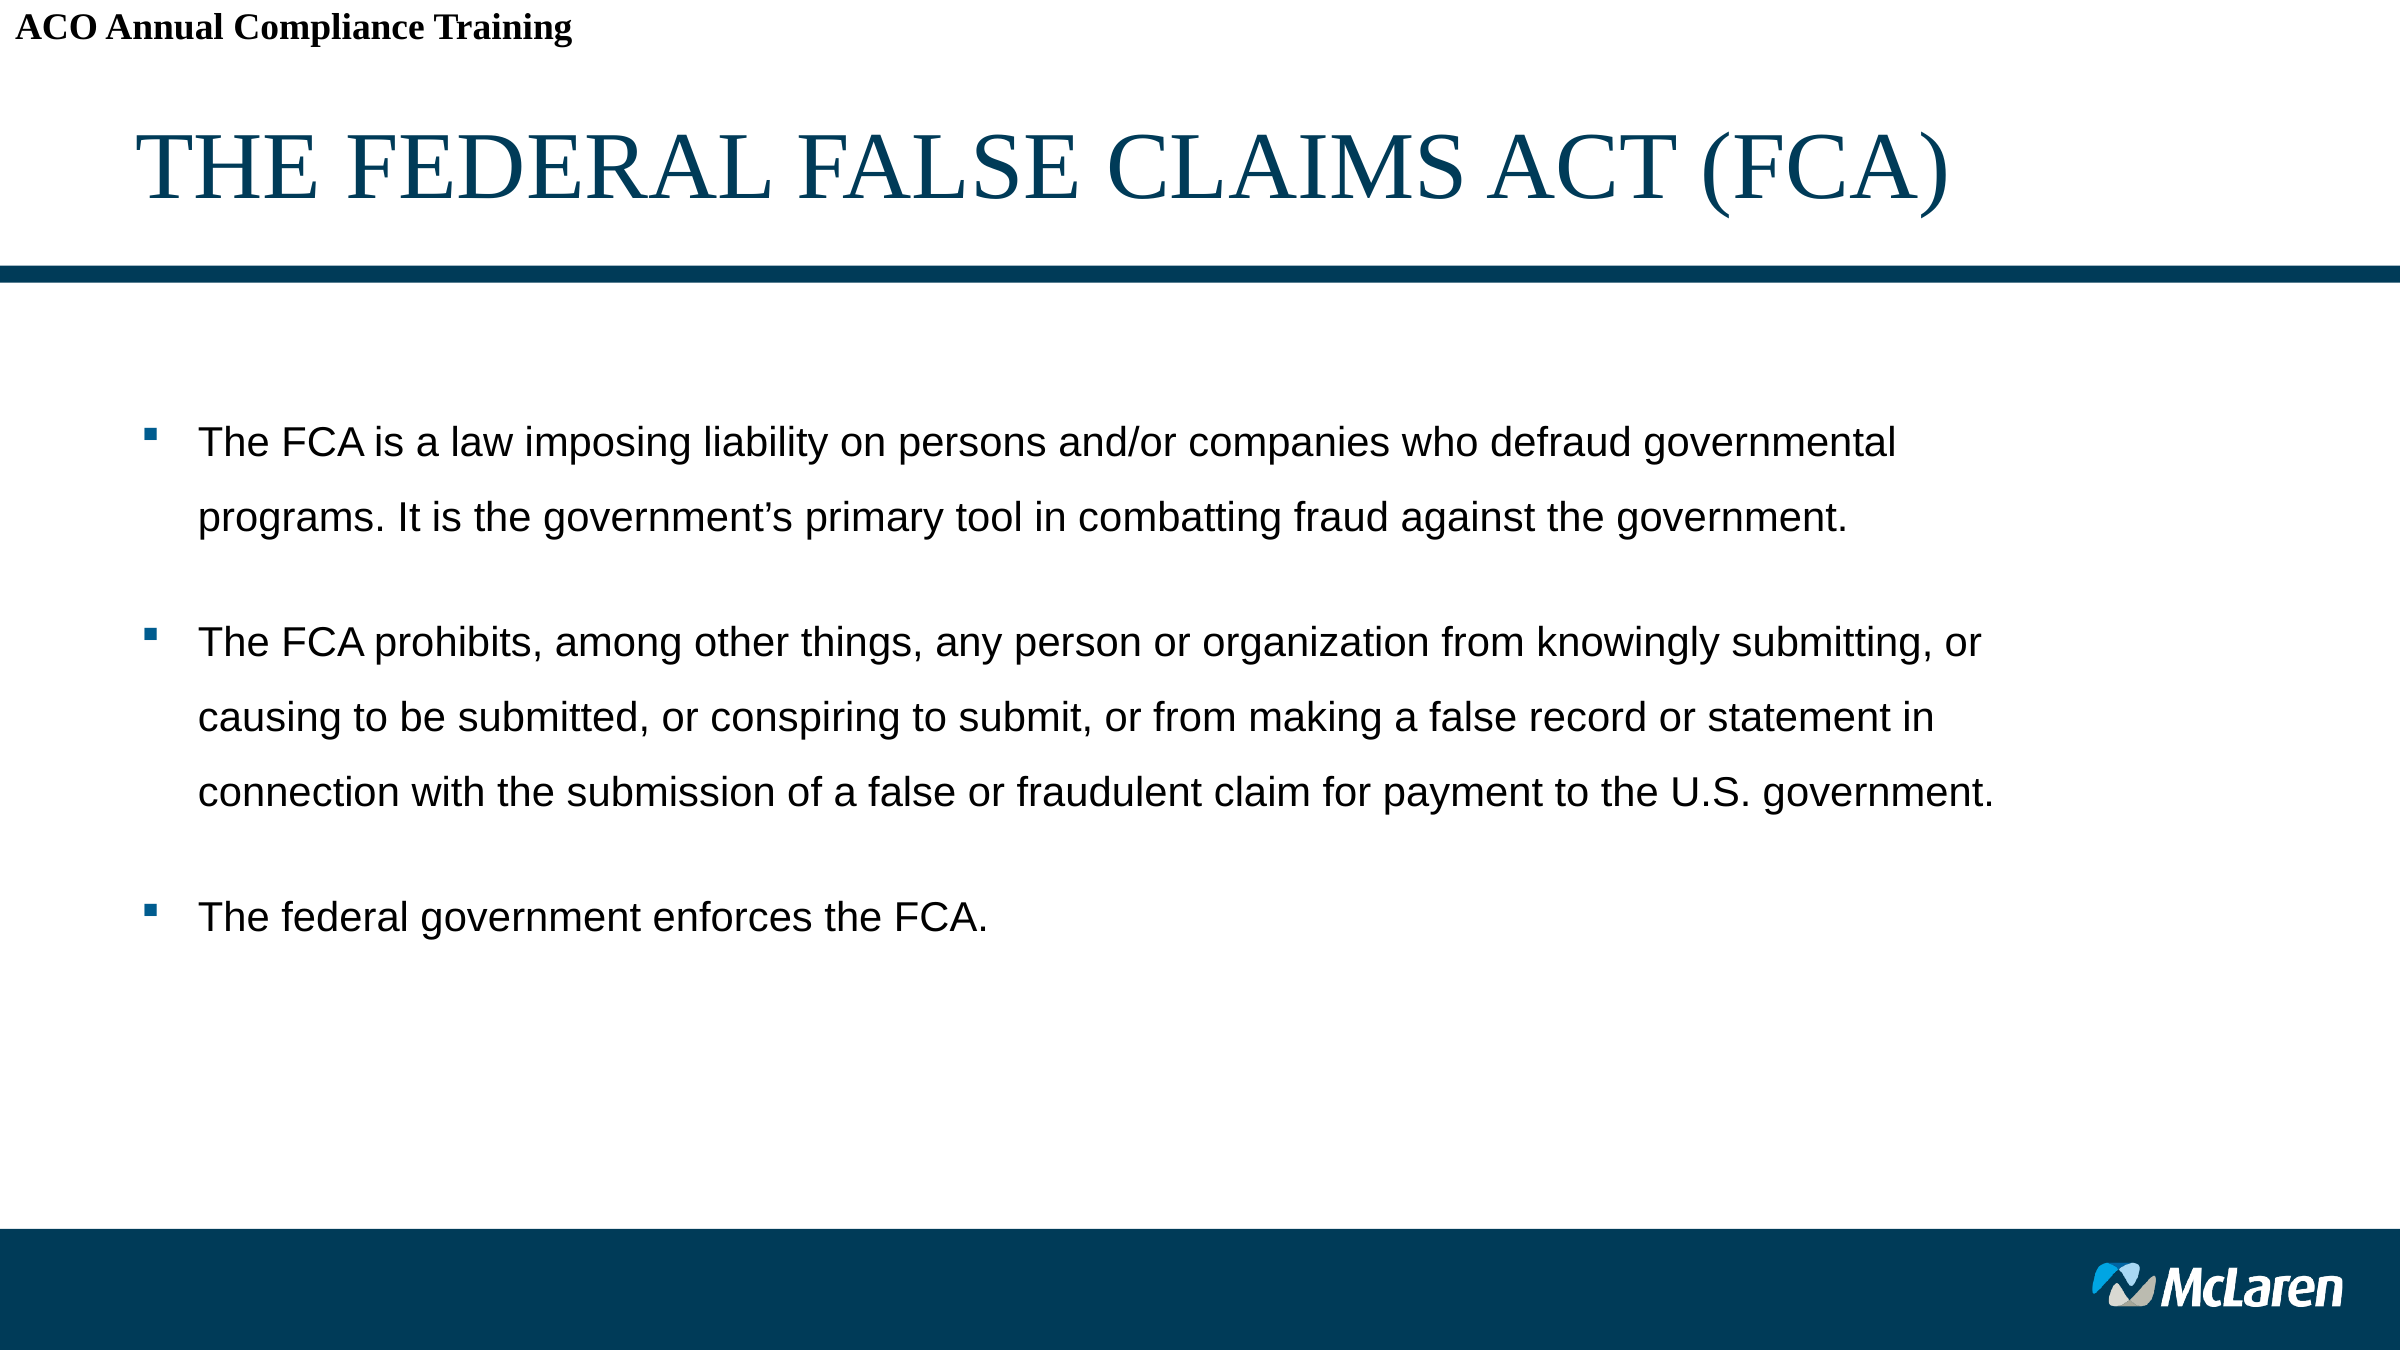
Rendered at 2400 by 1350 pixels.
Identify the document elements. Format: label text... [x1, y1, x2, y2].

subtitle ACO Annual Compliance Training [0, 0, 850, 62]
list The FCA is a law imposing liability on persons and/or companies who defraud governmental programs. It is the government’s primary tool in combatting fraud against the government. The FCA prohibits, among other things, any person or organization from knowingly submitting, or causing to be submitted, or conspiring to submit, or from making a false record or statement in connection with the submission of a false or fraudulent claim for payment to the U.S. government. The federal government enforces the FCA. [126, 282, 2092, 1209]
title THE FEDERAL FALSE CLAIMS ACT (FCA) [0, 117, 2400, 245]
